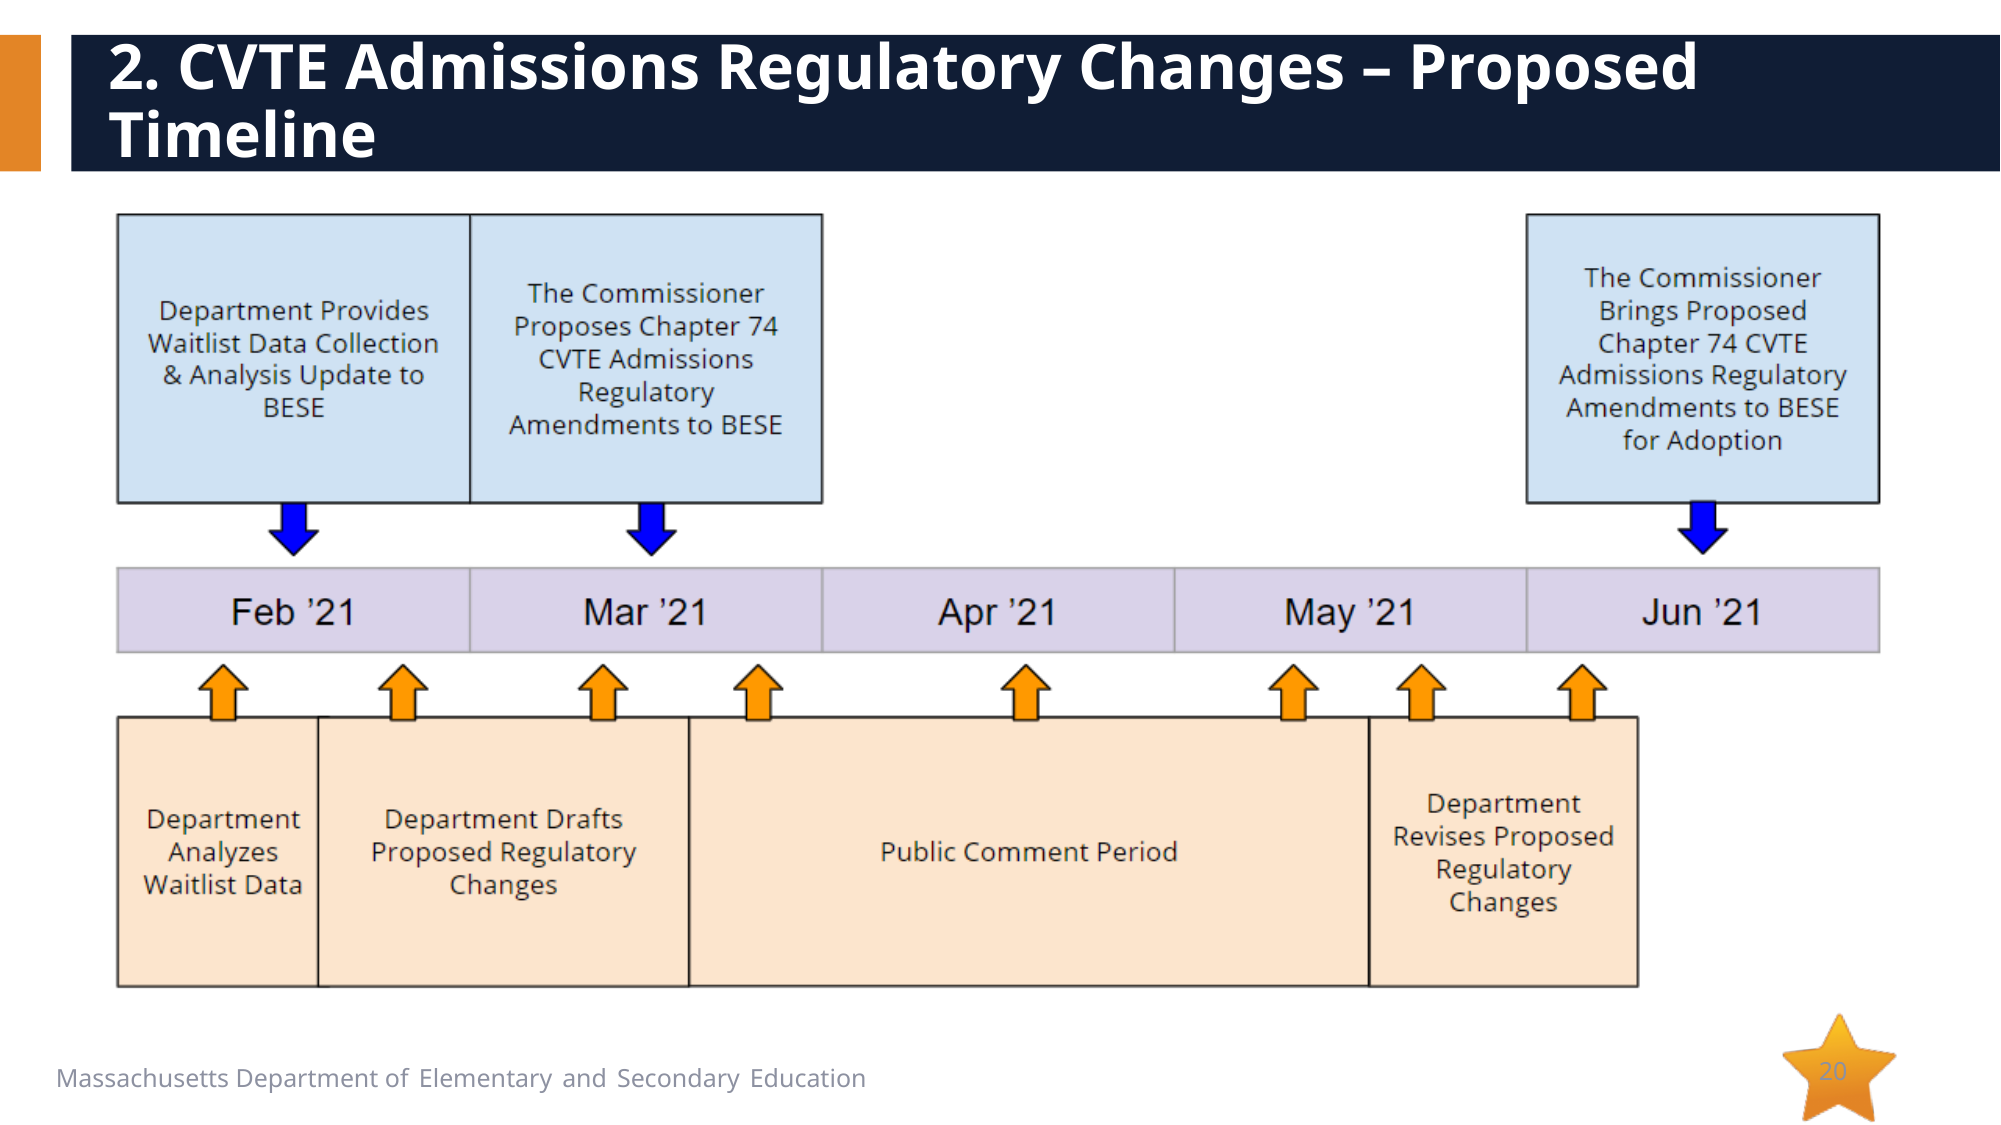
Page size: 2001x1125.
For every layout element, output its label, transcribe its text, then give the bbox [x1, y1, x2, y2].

picture [110, 206, 1890, 996]
slide_number 20 [1412, 1042, 1863, 1103]
title 2. CVTE Admissions Regulatory Changes – Proposed Timeline [93, 47, 1959, 159]
picture [1773, 1000, 1909, 1125]
